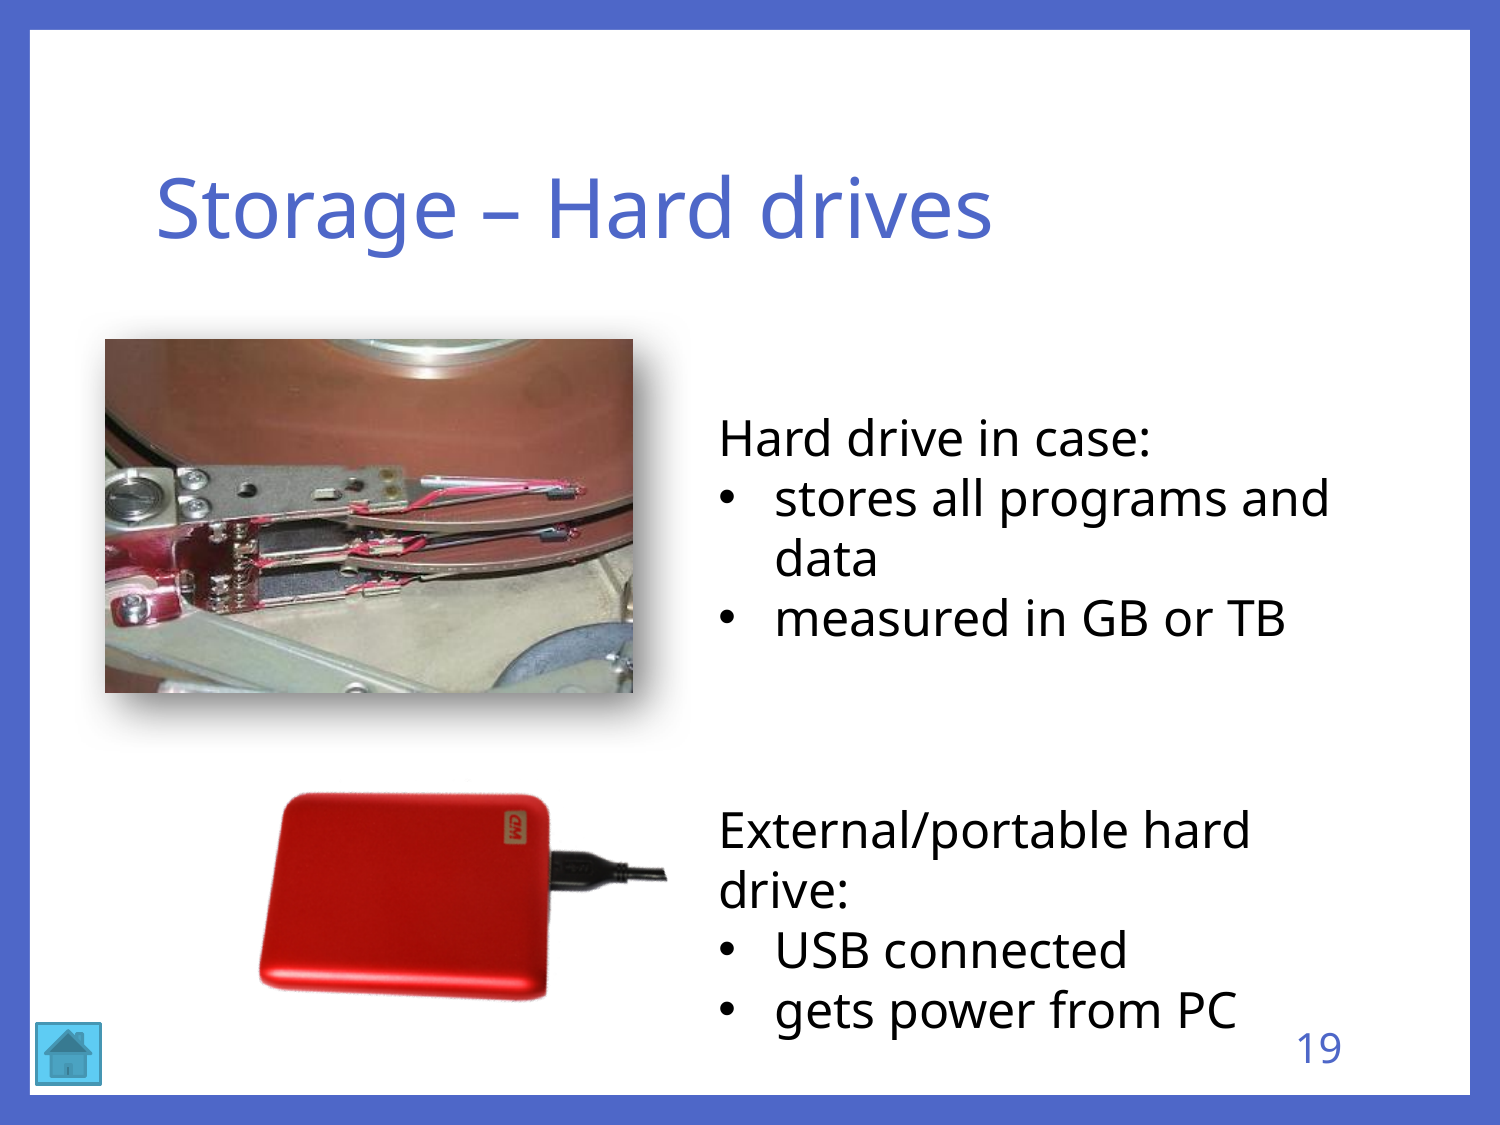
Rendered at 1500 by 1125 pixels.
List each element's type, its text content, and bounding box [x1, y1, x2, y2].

text_box [0, 0, 1500, 75]
text_box [35, 1022, 102, 1086]
text_box Hard drive in case: stores all programs and data measured in GB or TB [703, 398, 1389, 654]
text_box External/portable hard drive: USB connected gets power from PC [708, 791, 1346, 1046]
title Storage – Hard drives [140, 99, 1356, 323]
slide_number 19 [1147, 1020, 1358, 1081]
picture [66, 339, 795, 1125]
